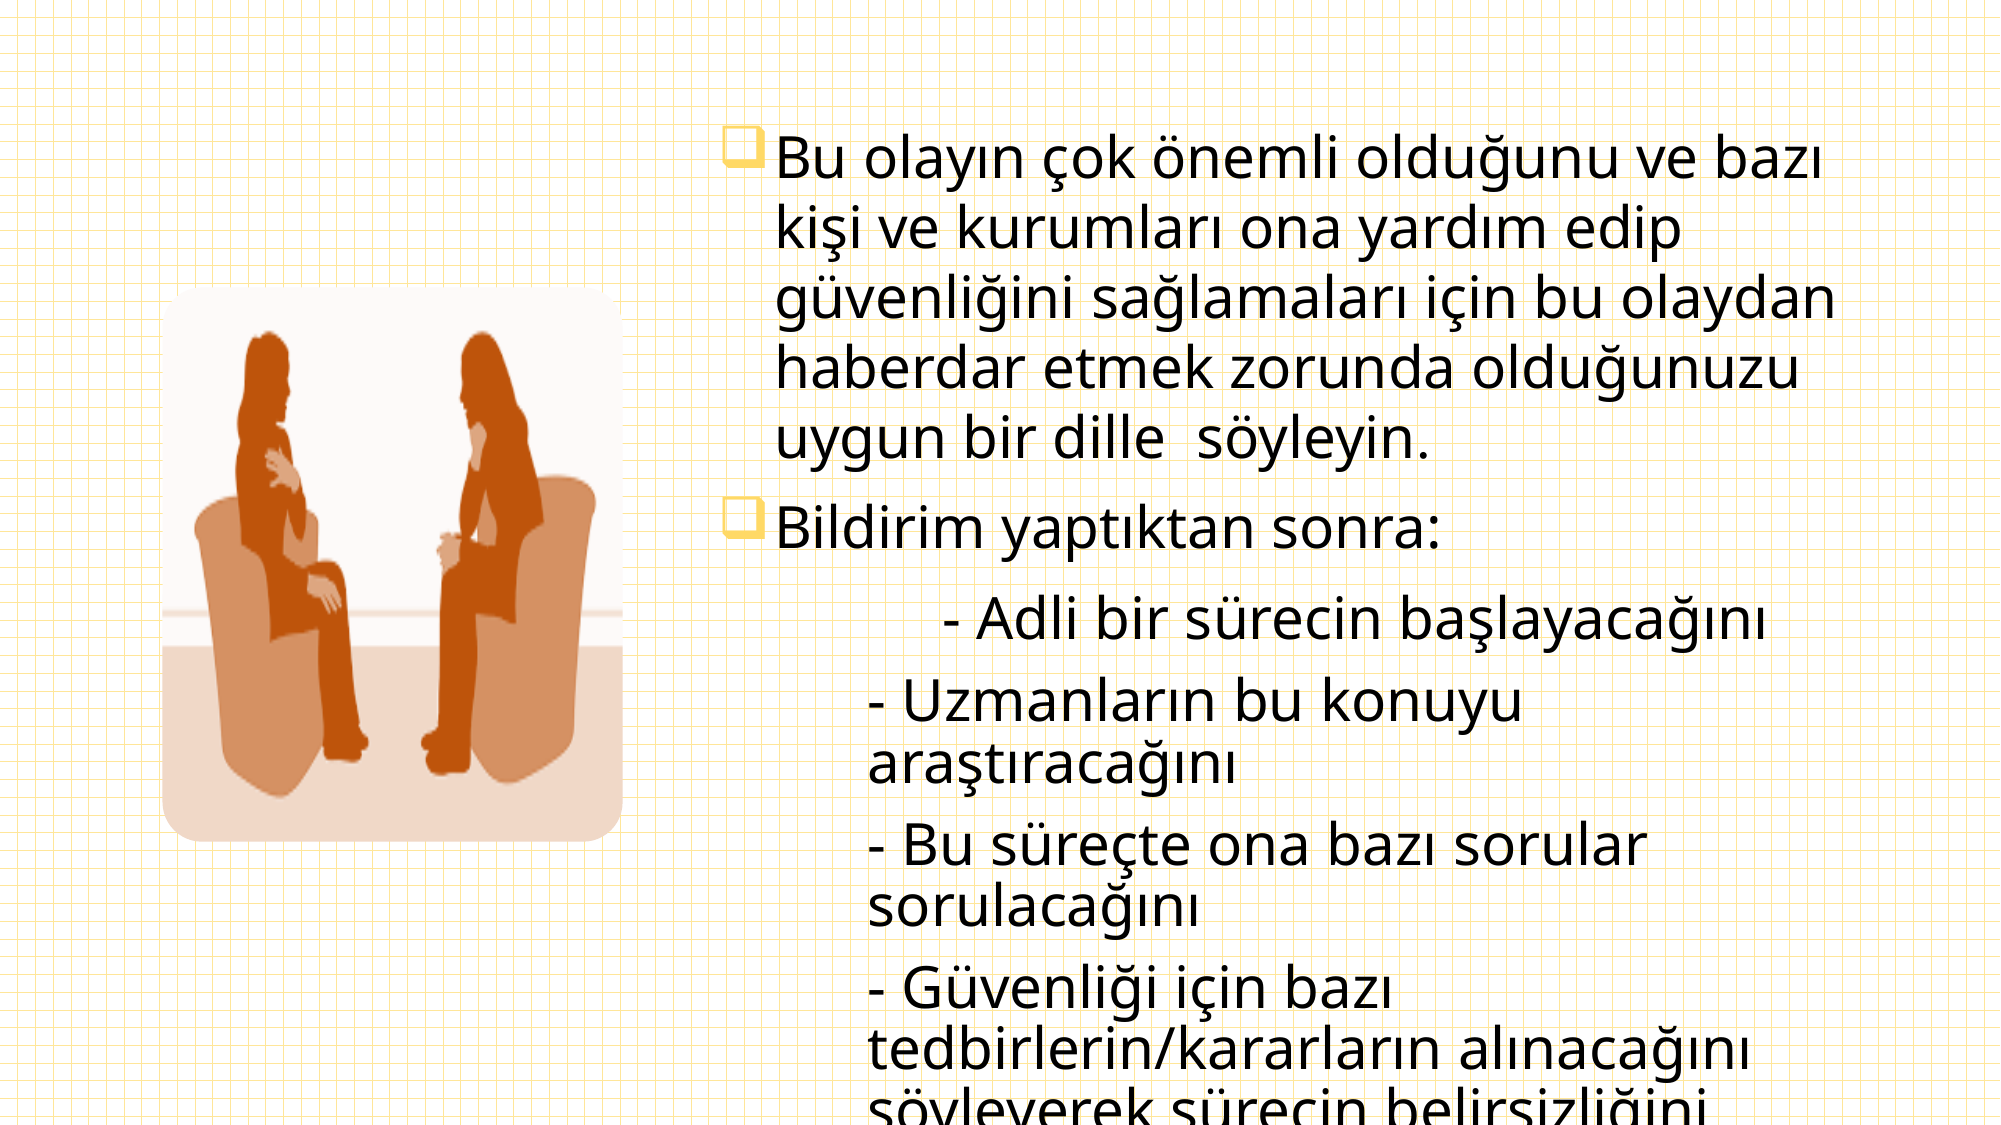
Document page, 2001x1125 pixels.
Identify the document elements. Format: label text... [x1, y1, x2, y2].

text_box Bu olayın çok önemli olduğunu ve bazı kişi ve kurumları ona yardım edip güvenliğini sağlamaları için bu olaydan haberdar etmek zorunda olduğunuzu uygun bir dille söyleyin. Bildirim yaptıktan sonra: - Adli bir sürecin başlayacağını - Uzmanların bu konuyu araştıracağını - Bu süreçte ona bazı sorular sorulacağını - Güvenliği için bazı tedbirlerin/kararların alınacağını söyleyerek sürecin belirsizliğini giderin. [703, 112, 1903, 1125]
picture [162, 287, 623, 842]
